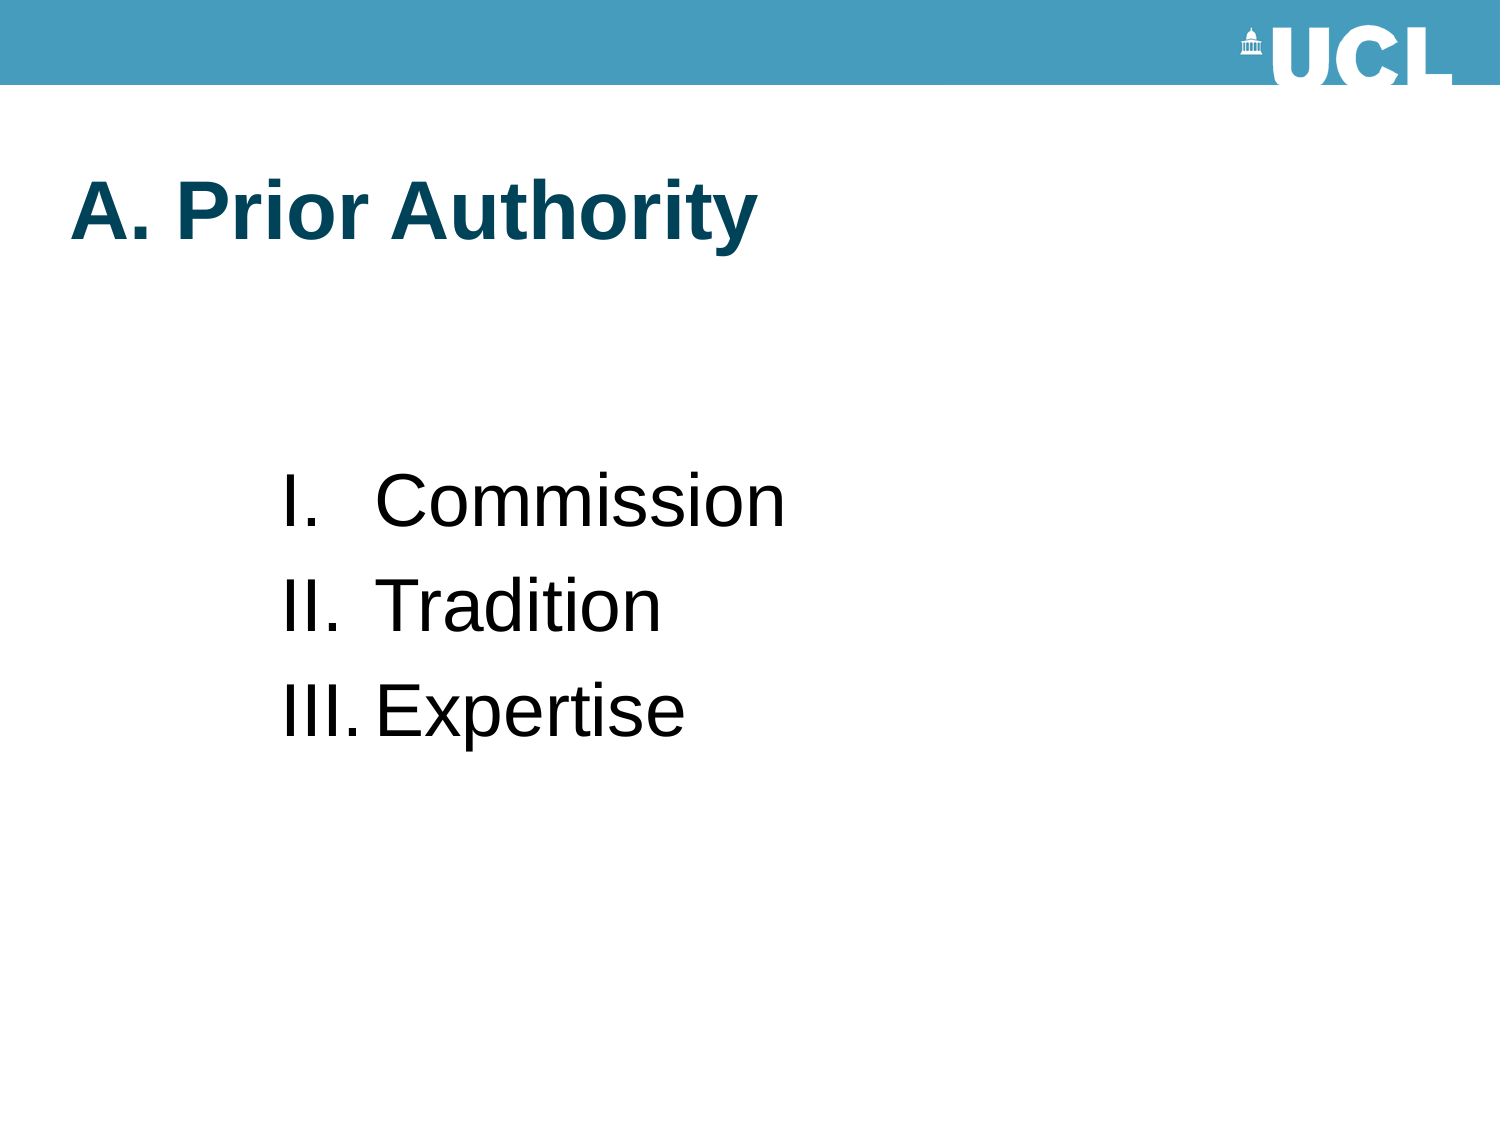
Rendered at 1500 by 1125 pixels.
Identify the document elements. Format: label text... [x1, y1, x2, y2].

list Commission Tradition Expertise [265, 444, 1247, 1012]
title A. Prior Authority [54, 148, 1447, 362]
picture [0, 0, 1500, 85]
